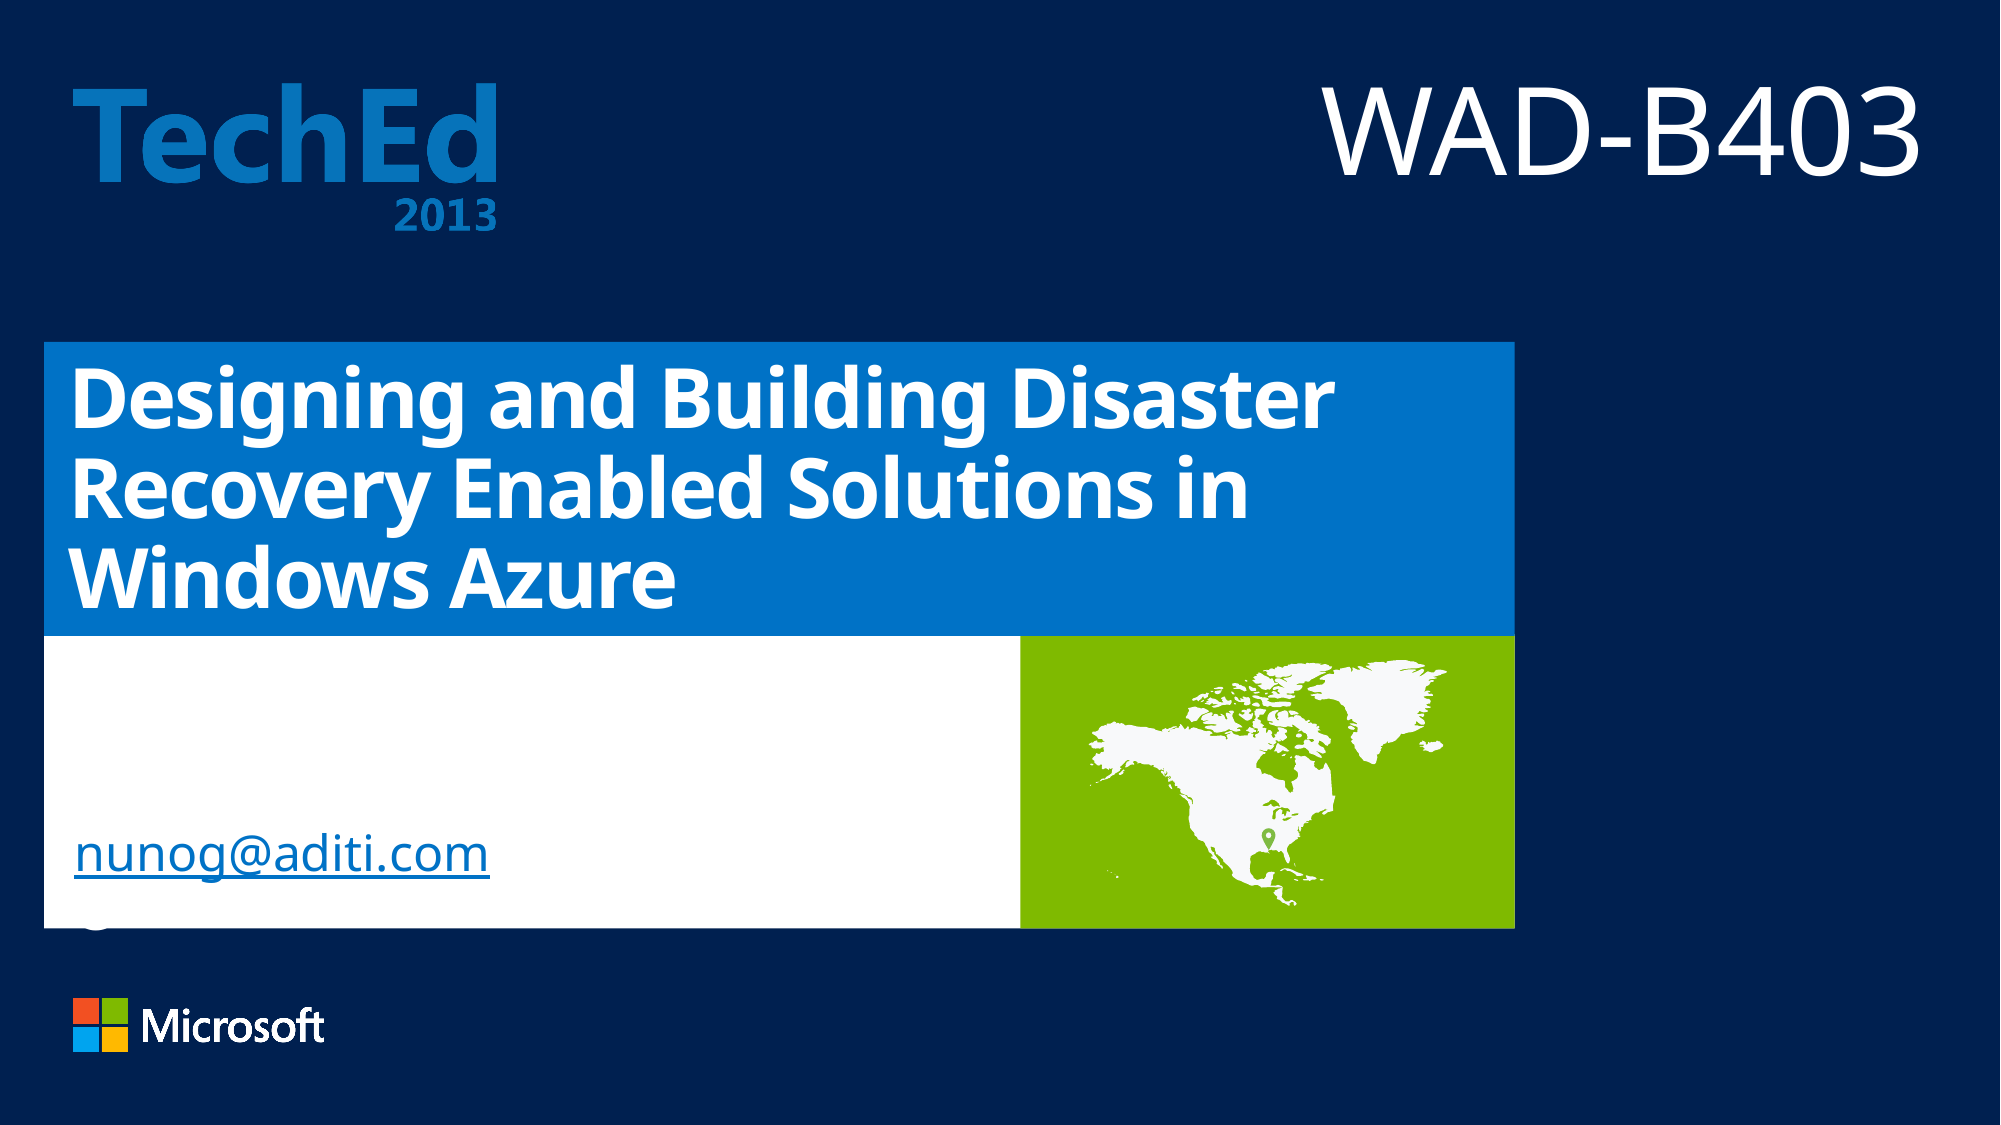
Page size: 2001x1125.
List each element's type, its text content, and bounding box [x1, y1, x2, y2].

picture [73, 83, 496, 231]
title Designing and Building Disaster Recovery Enabled Solutions in Windows Azure [44, 341, 1515, 636]
picture [73, 998, 324, 1052]
list Nuno Filipe Godinho Director of Cloud Services, Europe @ Aditi nunog@aditi.com @NunoGodinho [44, 636, 1021, 931]
list WAD-B403 [1044, 69, 1927, 220]
